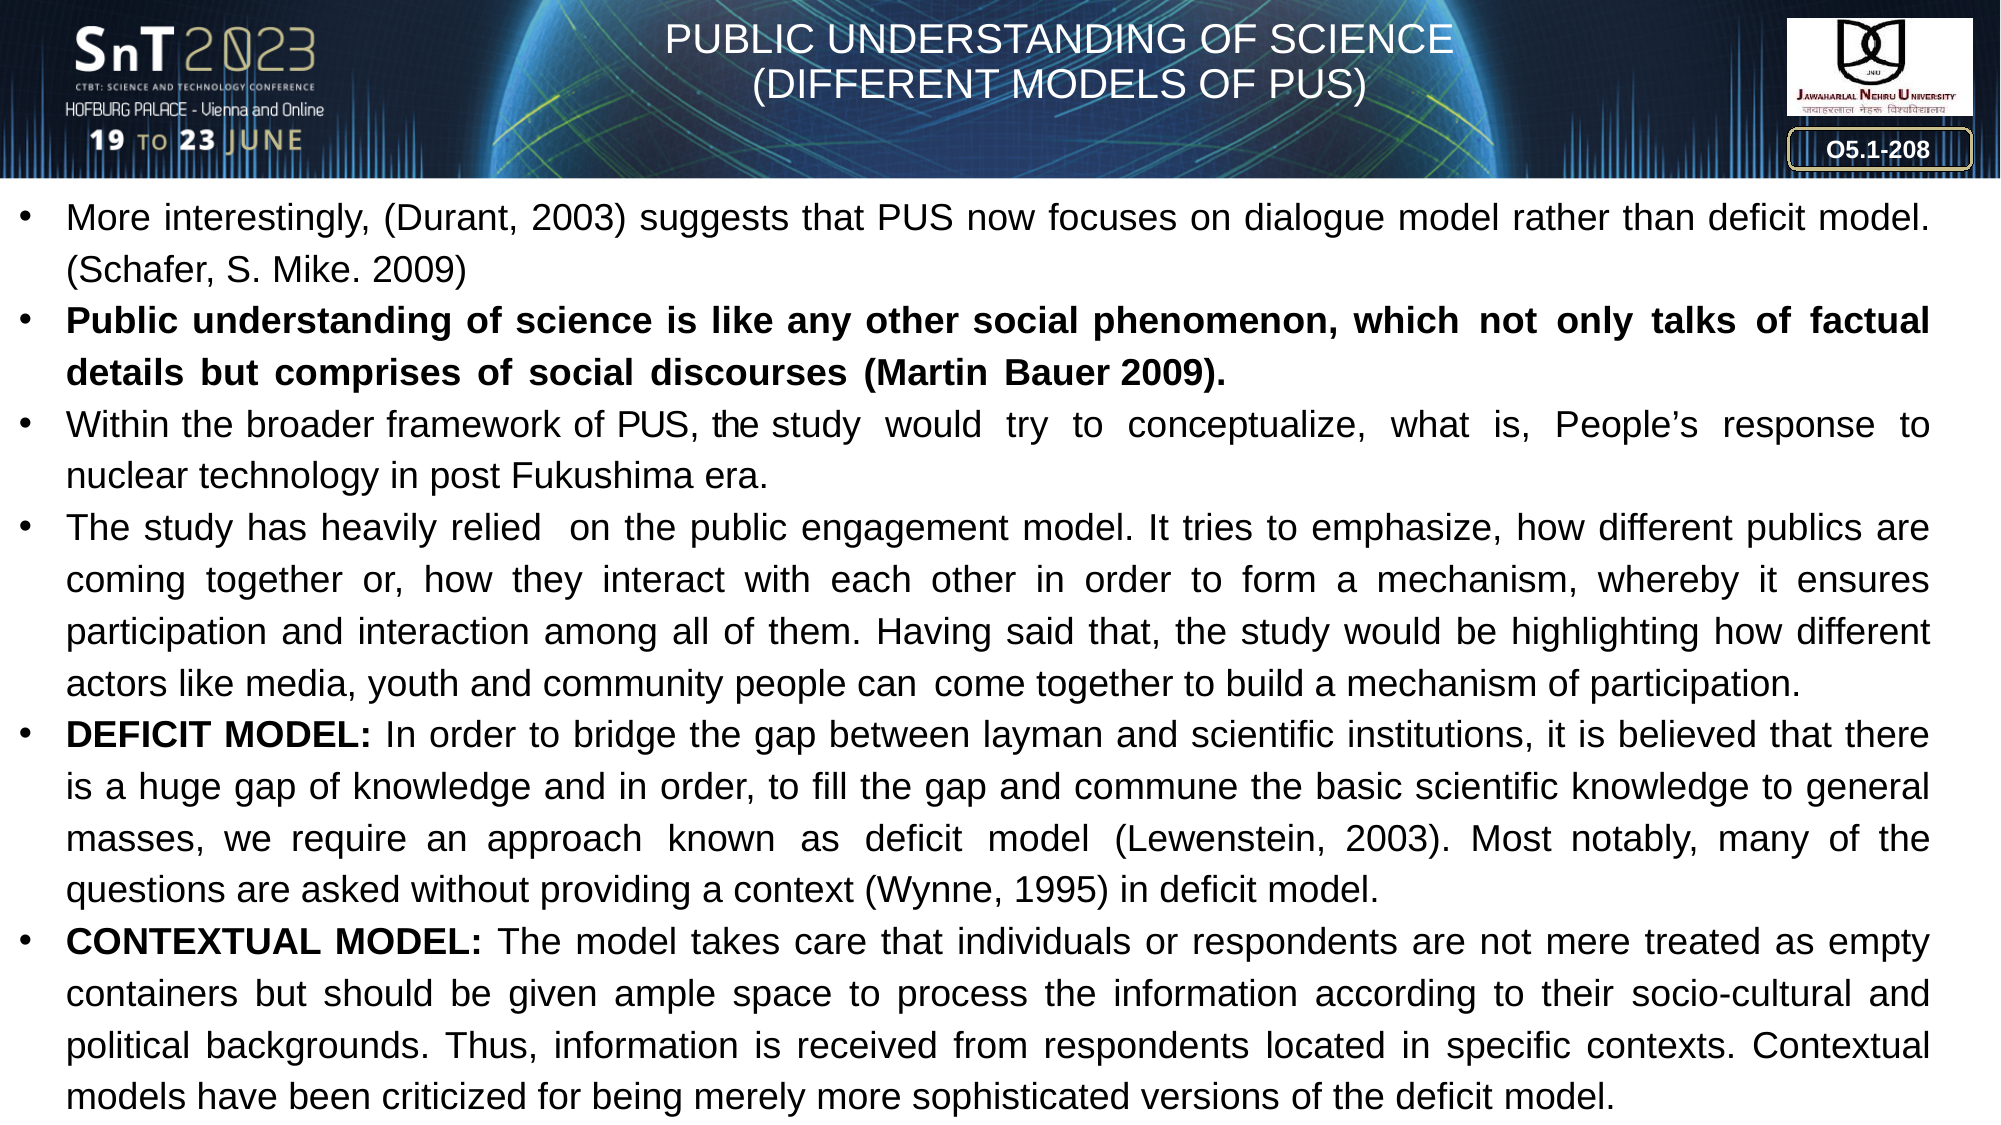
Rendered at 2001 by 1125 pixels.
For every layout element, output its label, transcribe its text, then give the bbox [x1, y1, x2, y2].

text_box PUBLIC UNDERSTANDING OF SCIENCE (DIFFERENT MODELS OF PUS) [359, 23, 1760, 116]
text_box O5.1-208 [1752, 123, 2000, 171]
text_box More interestingly, (Durant, 2003) suggests that PUS now focuses on dialogue model rather than deficit model. (Schafer, S. Mike. 2009) Public understanding of science is like any other social phenomenon, which not only talks of factual details but comprises of social discourses (Martin Bauer 2009). Within the broader framework of PUS, the study would try to conceptualize, what is, People’s response to nuclear technology in post Fukushima era. The study has heavily relied on the public engagement model. It tries to emphasize, how different publics are coming together or, how they interact with each other in order to form a mechanism, whereby it ensures participation and interaction among all of them. Having said that, the study would be highlighting how different actors like media, youth and community people can come together to build a mechanism of participation. DEFICIT MODEL: In order to bridge the gap between layman and scientific institutions, it is believed that there is a huge gap of knowledge and in order, to fill the gap and commune the basic scientific knowledge to general masses, we require an approach known as deficit model (Lewenstein, 2003). Most notably, many of the questions are asked without providing a context (Wynne, 1995) in deficit model. CONTEXTUAL MODEL: The model takes care that individuals or respondents are not mere treated as empty containers but should be given ample space to process the information according to their socio-cultural and political backgrounds. Thus, information is received from respondents located in specific contexts. Contextual models have been criticized for being merely more sophisticated versions of the deficit model. [0, 178, 1946, 1125]
picture [0, 0, 2001, 1125]
